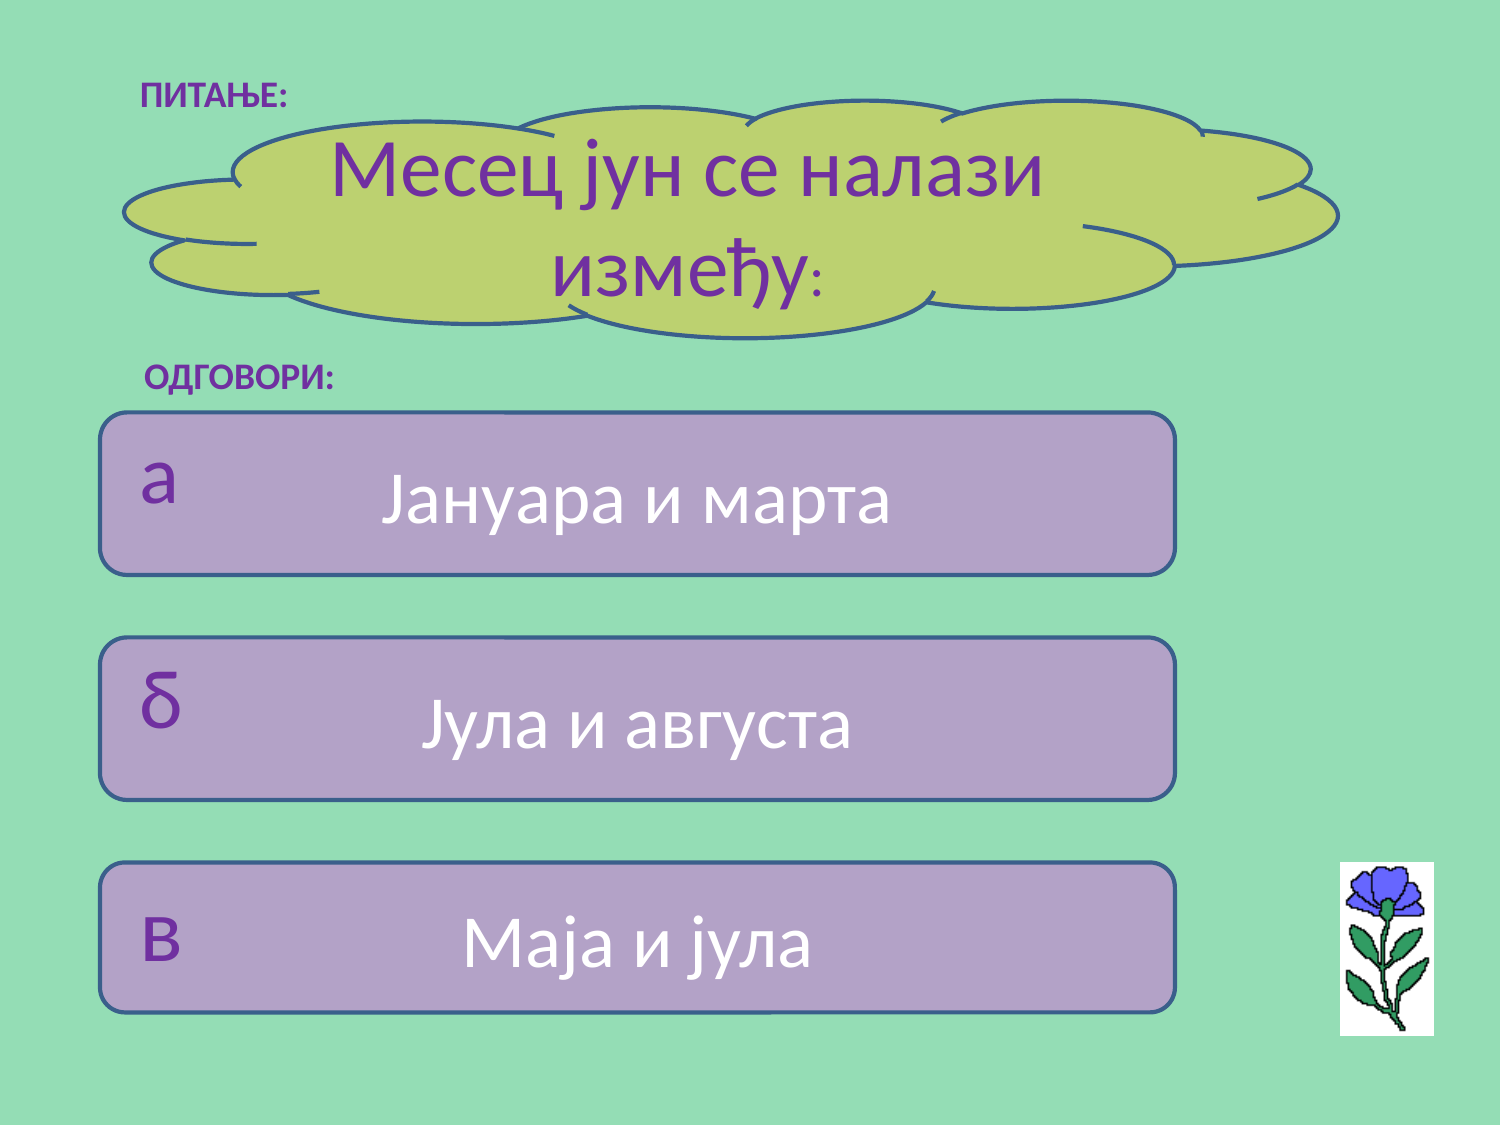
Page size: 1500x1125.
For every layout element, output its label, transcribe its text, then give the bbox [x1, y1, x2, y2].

text_box а [125, 412, 238, 528]
text_box Маја и јула [97, 860, 1178, 1015]
text_box Јула и августа [97, 635, 1178, 803]
text_box ОДГОВОРИ: [129, 344, 405, 405]
picture [1339, 862, 1435, 1037]
text_box б [124, 637, 200, 753]
text_box [124, 462, 200, 579]
text_box в [124, 862, 200, 988]
text_box Месец јун се налази између: [121, 98, 1341, 341]
text_box Јануара и марта [97, 410, 1178, 578]
text_box ПИТАЊЕ: [125, 62, 538, 123]
